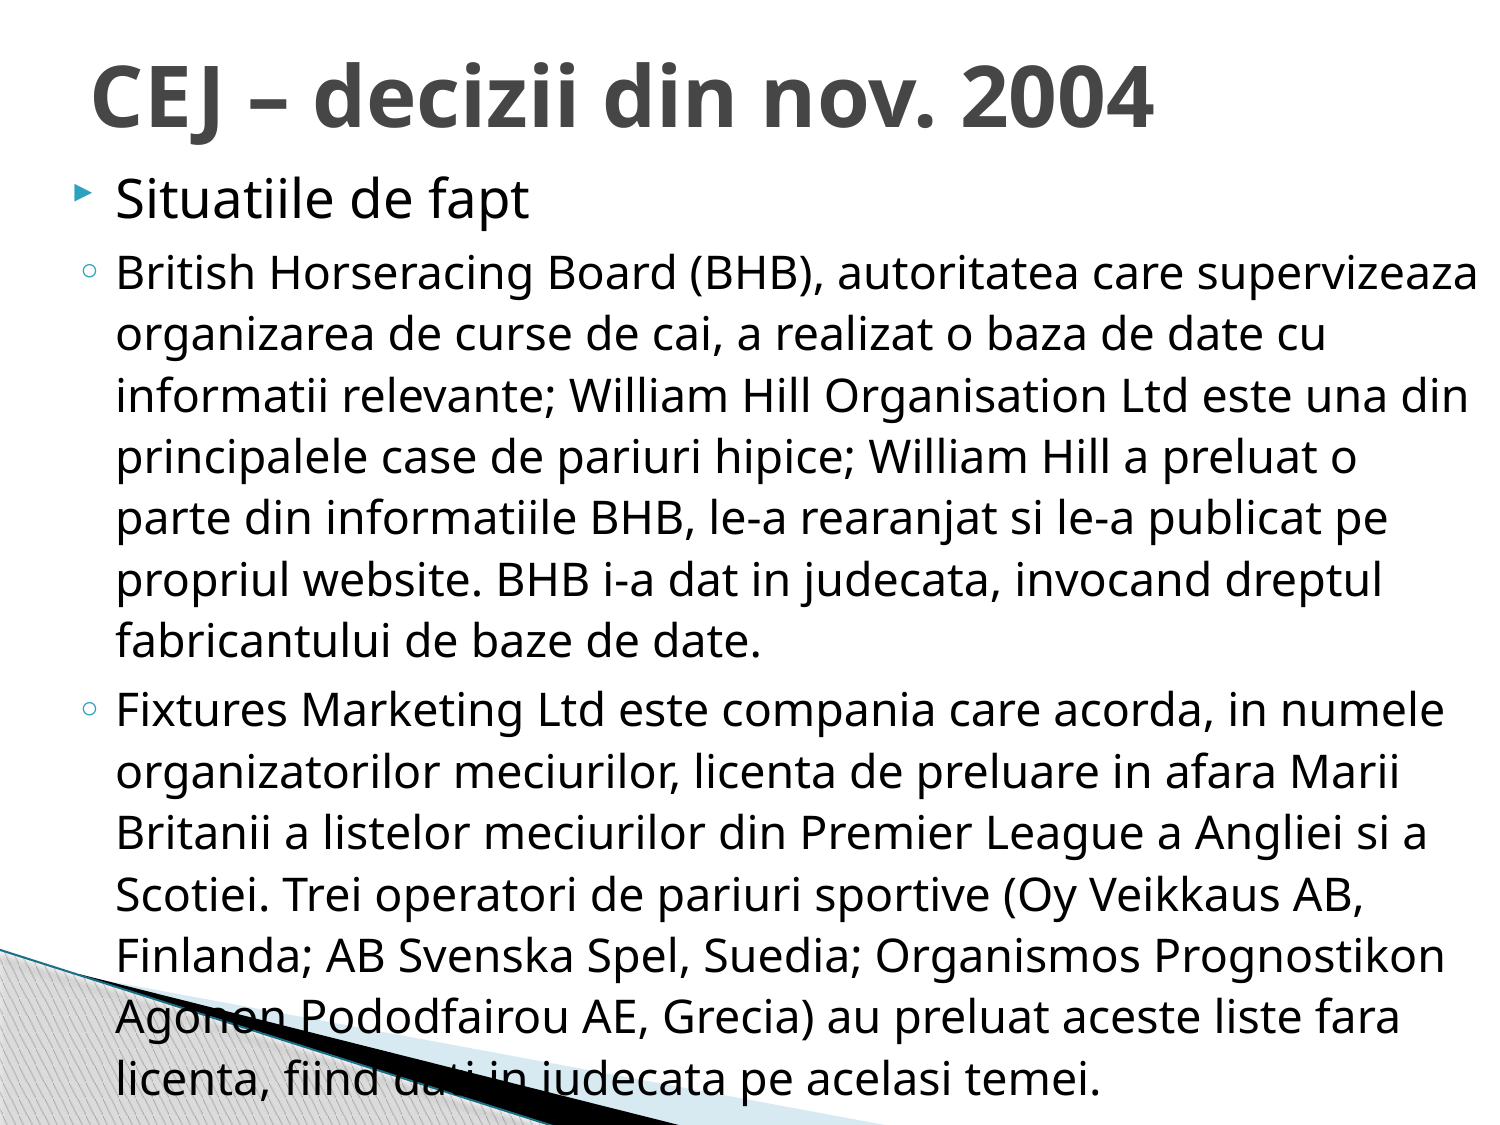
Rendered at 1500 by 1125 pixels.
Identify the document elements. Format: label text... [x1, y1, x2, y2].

list Situatiile de fapt British Horseracing Board (BHB), autoritatea care supervizeaza organizarea de curse de cai, a realizat o baza de date cu informatii relevante; William Hill Organisation Ltd este una din principalele case de pariuri hipice; William Hill a preluat o parte din informatiile BHB, le-a rearanjat si le-a publicat pe propriul website. BHB i-a dat in judecata, invocand dreptul fabricantului de baze de date. Fixtures Marketing Ltd este compania care acorda, in numele organizatorilor meciurilor, licenta de preluare in afara Marii Britanii a listelor meciurilor din Premier League a Angliei si a Scotiei. Trei operatori de pariuri sportive (Oy Veikkaus AB, Finlanda; AB Svenska Spel, Suedia; Organismos Prognostikon Agonon Pododfairou AE, Grecia) au preluat aceste liste fara licenta, fiind dati in judecata pe acelasi temei. [37, 149, 1500, 1125]
title CEJ – decizii din nov. 2004 [75, 0, 1425, 188]
